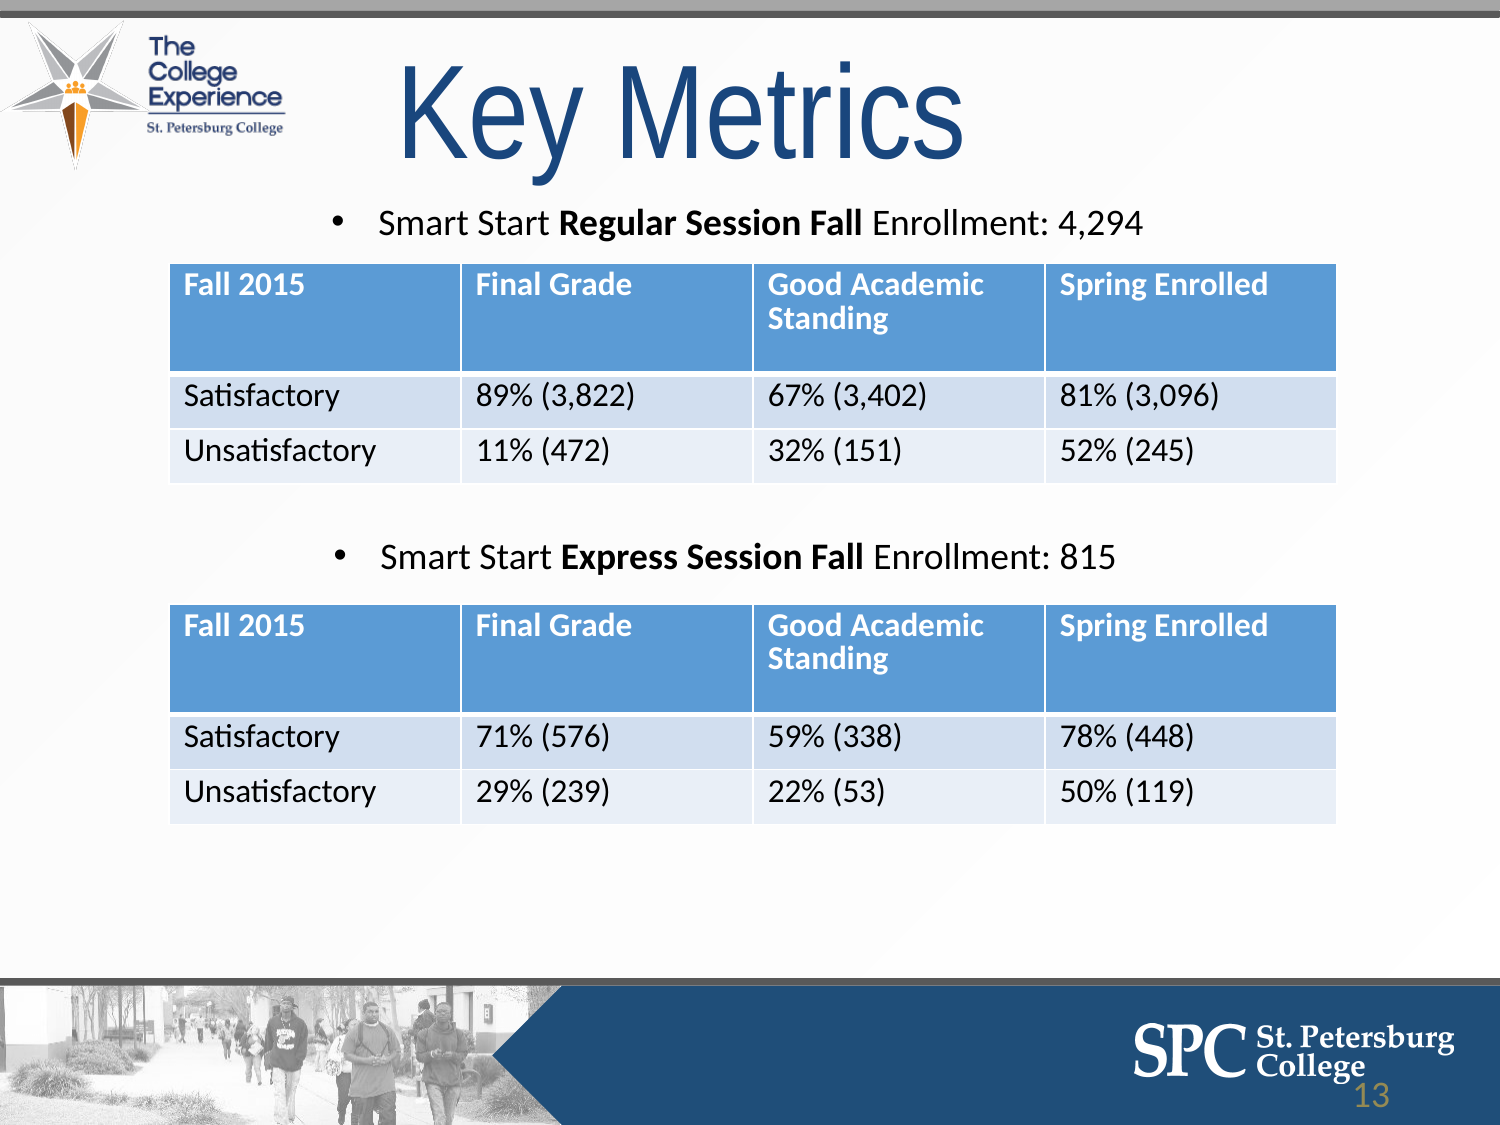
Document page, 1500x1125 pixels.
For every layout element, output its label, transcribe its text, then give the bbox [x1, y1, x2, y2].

table_header Good Academic Standing [754, 264, 1044, 371]
table_cell 22% (53) [754, 770, 1044, 824]
table_header Spring Enrolled [1046, 605, 1336, 712]
text_box [118, 198, 1413, 913]
table_cell Satisfactory [170, 717, 460, 769]
table_cell 32% (151) [754, 430, 1044, 483]
table_cell 67% (3,402) [754, 377, 1044, 428]
table_header Final Grade [462, 264, 752, 371]
text_box Smart Start Regular Session Fall Enrollment: 4,294 [316, 190, 1180, 251]
text_box [0, 15, 1500, 163]
table_cell 52% (245) [1046, 430, 1336, 483]
table_header Fall 2015 [170, 605, 460, 712]
table_header Good Academic Standing [754, 605, 1044, 712]
table_cell Unsatisfactory [170, 770, 460, 824]
table_cell Unsatisfactory [170, 430, 460, 483]
table_cell 89% (3,822) [462, 377, 752, 428]
table_header Fall 2015 [170, 264, 460, 371]
text_box 13 [1337, 1062, 1488, 1125]
table_cell 78% (448) [1046, 717, 1336, 769]
table_header Spring Enrolled [1046, 264, 1336, 371]
table_cell 81% (3,096) [1046, 377, 1336, 428]
table_cell Satisfactory [170, 377, 460, 428]
picture [1134, 1023, 1454, 1084]
table_cell 29% (239) [462, 770, 752, 824]
text_box Key Metrics [381, 18, 1358, 193]
text_box Smart Start Express Session Fall Enrollment: 815 [318, 524, 1213, 585]
table_cell 11% (472) [462, 430, 752, 483]
table_header Final Grade [462, 605, 752, 712]
table_cell 71% (576) [462, 717, 752, 769]
table_cell 59% (338) [754, 717, 1044, 769]
table_cell 50% (119) [1046, 770, 1336, 824]
